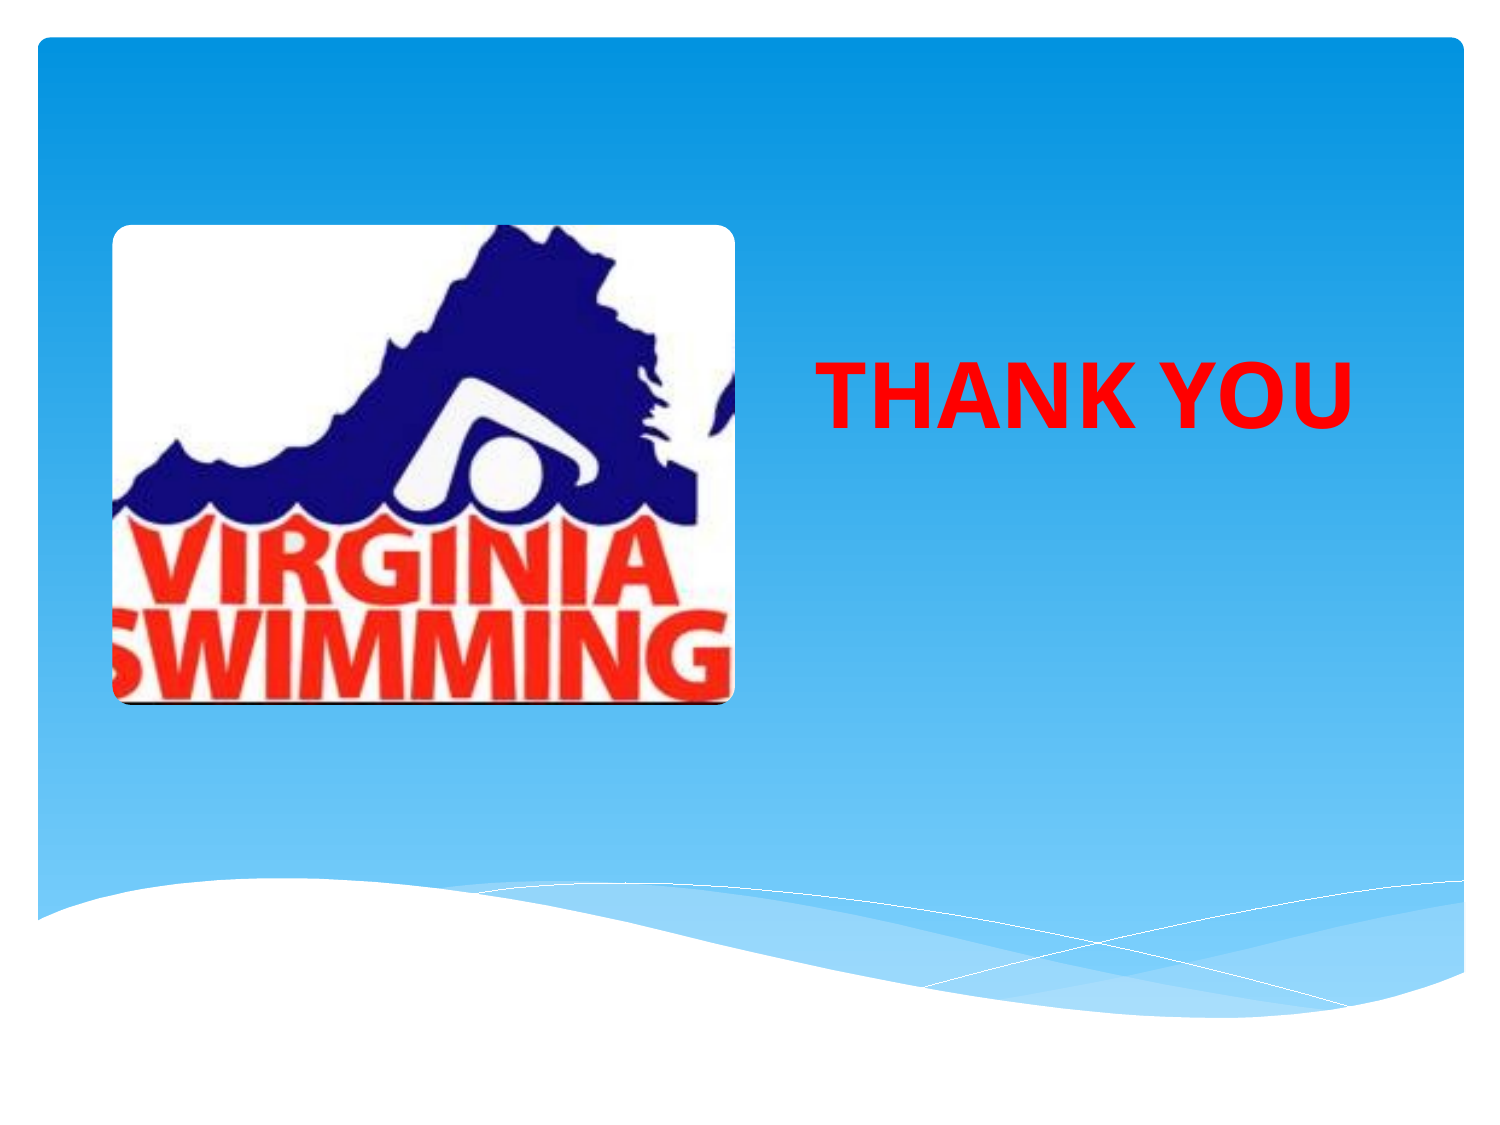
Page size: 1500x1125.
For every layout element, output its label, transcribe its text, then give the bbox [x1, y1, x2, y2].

title THANK YOU [799, 55, 1425, 455]
picture [112, 224, 736, 706]
